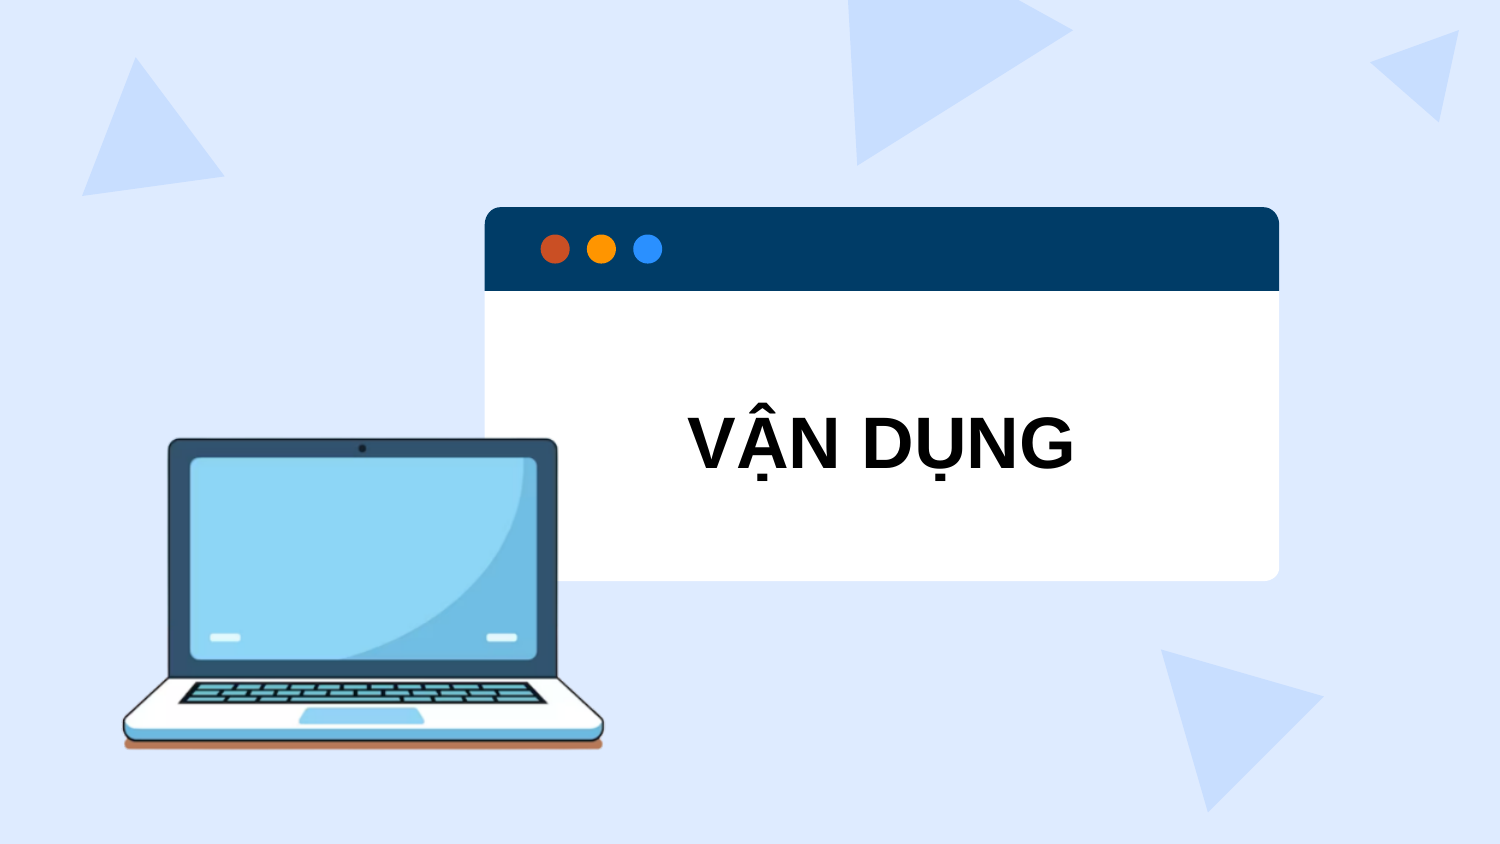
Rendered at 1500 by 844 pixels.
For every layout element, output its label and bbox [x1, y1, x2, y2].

text_box [484, 206, 1280, 582]
picture [99, 404, 651, 769]
